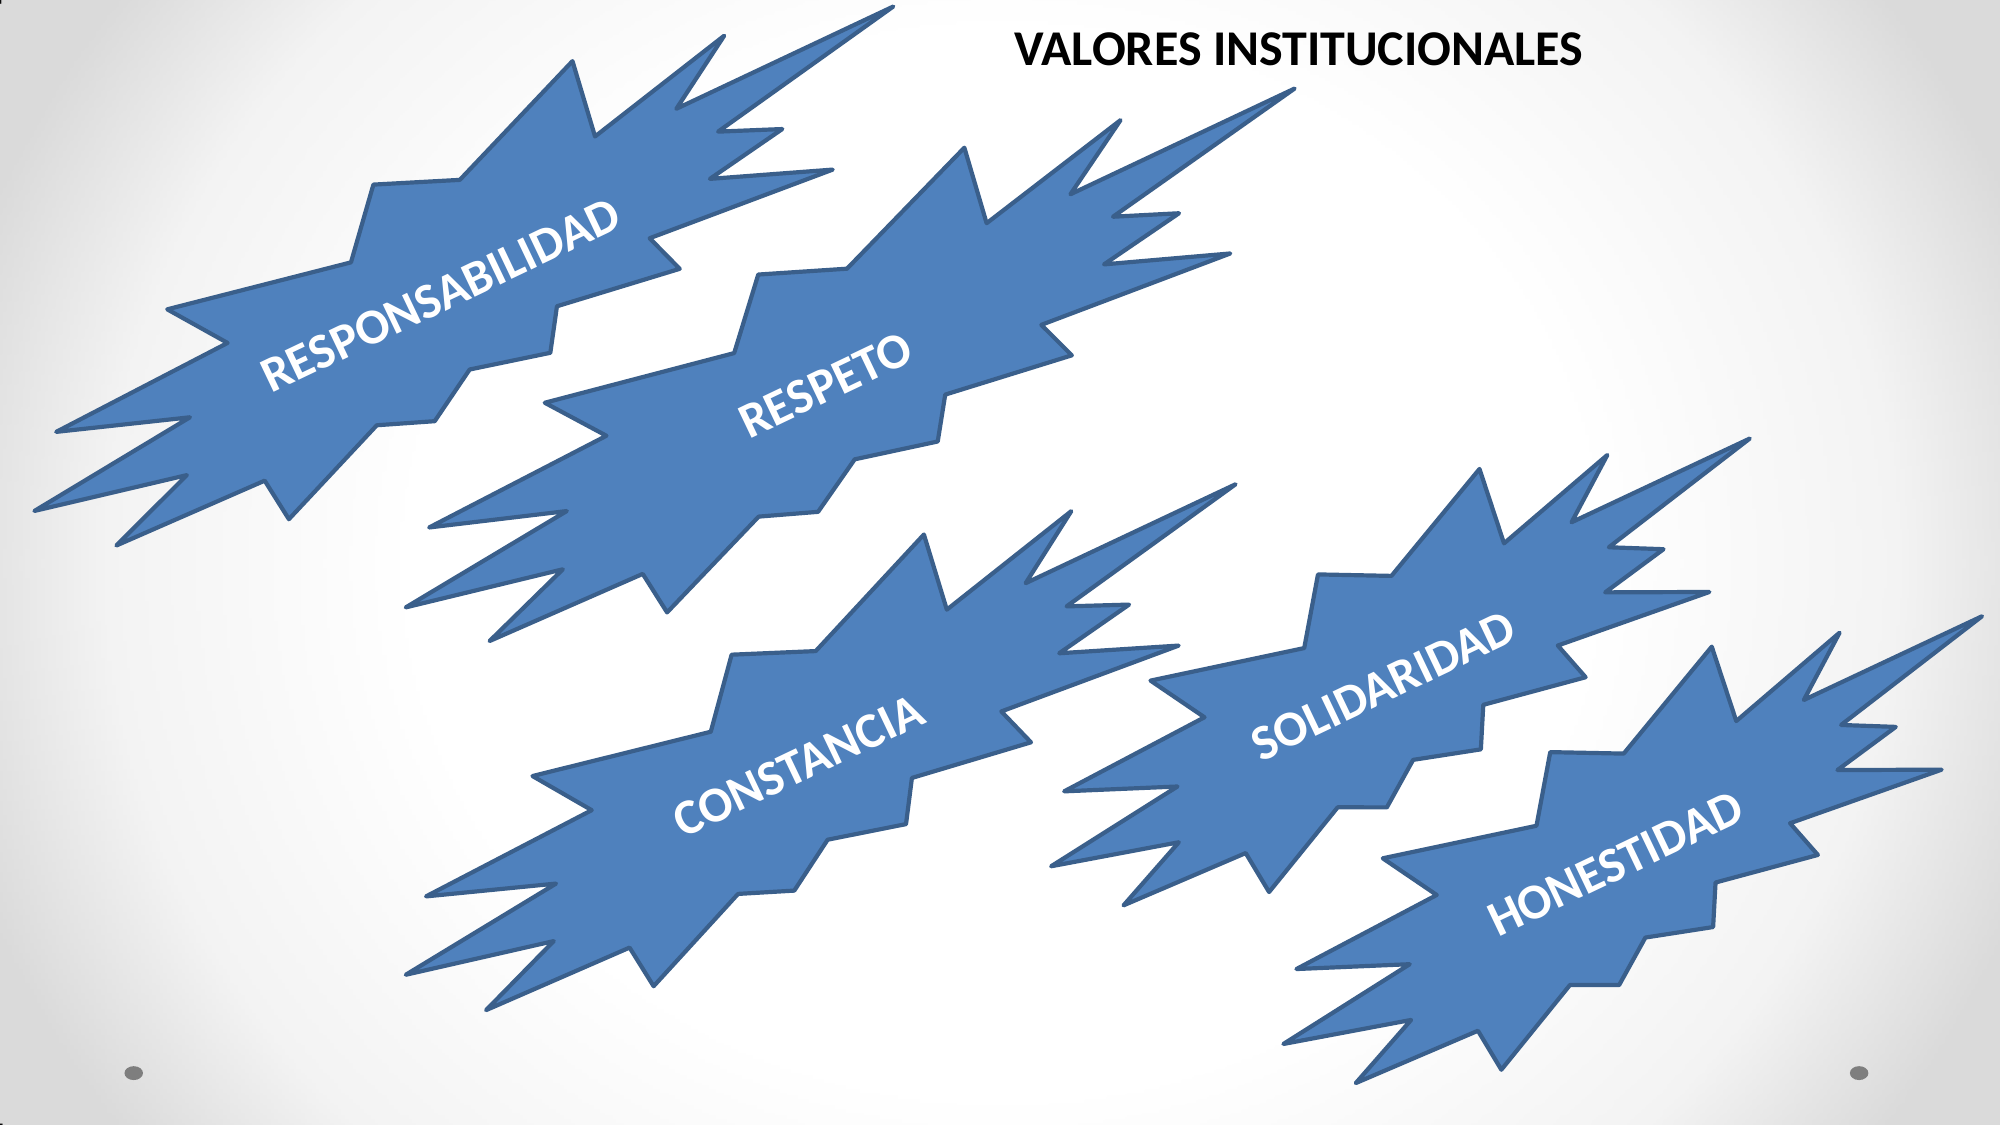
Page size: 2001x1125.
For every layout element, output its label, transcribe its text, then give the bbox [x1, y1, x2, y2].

text_box RESPONSABILIDAD [32, 4, 896, 548]
picture [0, 0, 2000, 1125]
text_box SOLIDARIDAD [1049, 436, 1752, 908]
text_box VALORES INSTITUCIONALES [999, 7, 1644, 83]
text_box RESPETO [403, 86, 1297, 643]
text_box CONSTANCIA [403, 482, 1238, 1013]
text_box HONESTIDAD [1281, 614, 1984, 1085]
